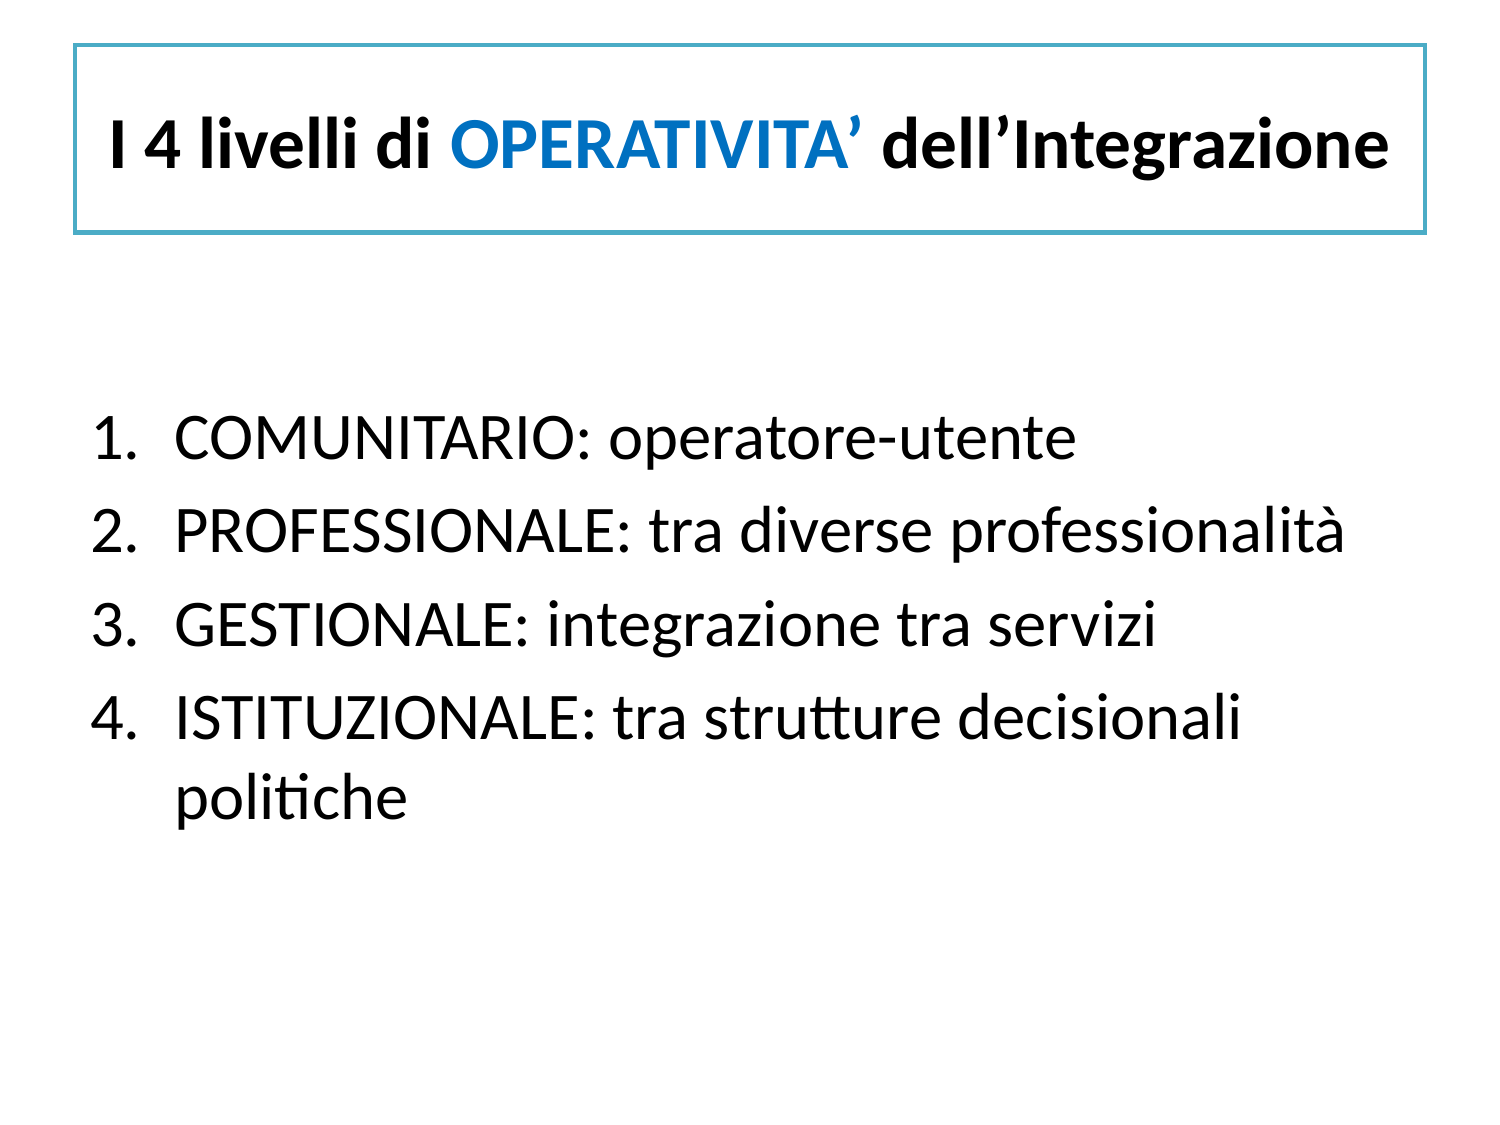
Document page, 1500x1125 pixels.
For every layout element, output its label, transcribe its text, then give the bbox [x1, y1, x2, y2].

list COMUNITARIO: operatore-utente PROFESSIONALE: tra diverse professionalità GESTIONALE: integrazione tra servizi ISTITUZIONALE: tra strutture decisionali politiche [74, 385, 1426, 1006]
title I 4 livelli di OPERATIVITA’ dell’Integrazione [73, 43, 1427, 235]
